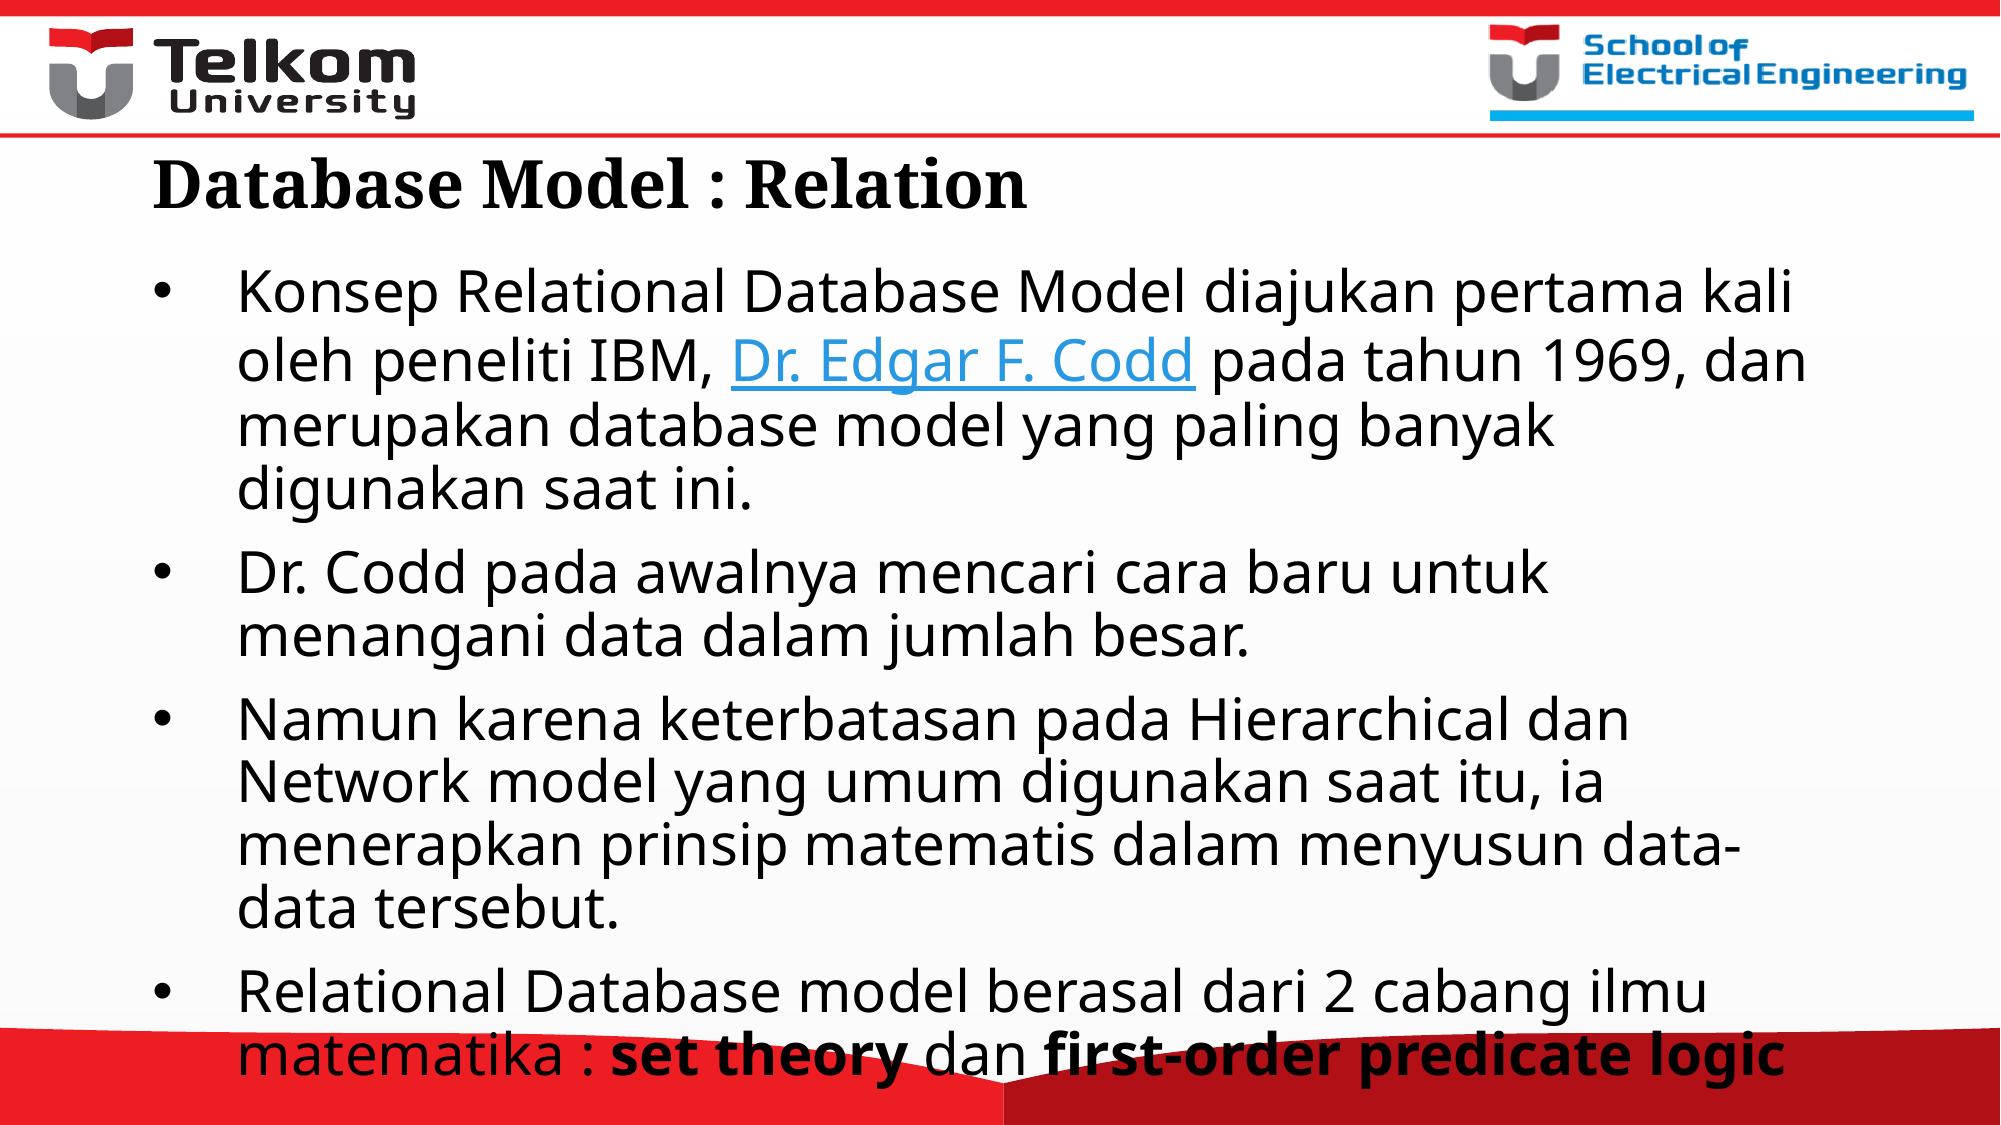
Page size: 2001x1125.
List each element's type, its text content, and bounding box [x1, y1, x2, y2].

picture [1479, 24, 1974, 121]
title Database Model : Relation [137, 148, 1863, 225]
list Konsep Relational Database Model diajukan pertama kali oleh peneliti IBM, Dr. Edgar F. Codd pada tahun 1969, dan merupakan database model yang paling banyak digunakan saat ini. Dr. Codd pada awalnya mencari cara baru untuk menangani data dalam jumlah besar. Namun karena keterbatasan pada Hierarchical dan Network model yang umum digunakan saat itu, ia menerapkan prinsip matematis dalam menyusun data-data tersebut. Relational Database model berasal dari 2 cabang ilmu matematika : set theory dan first-order predicate logic [137, 254, 1863, 1014]
